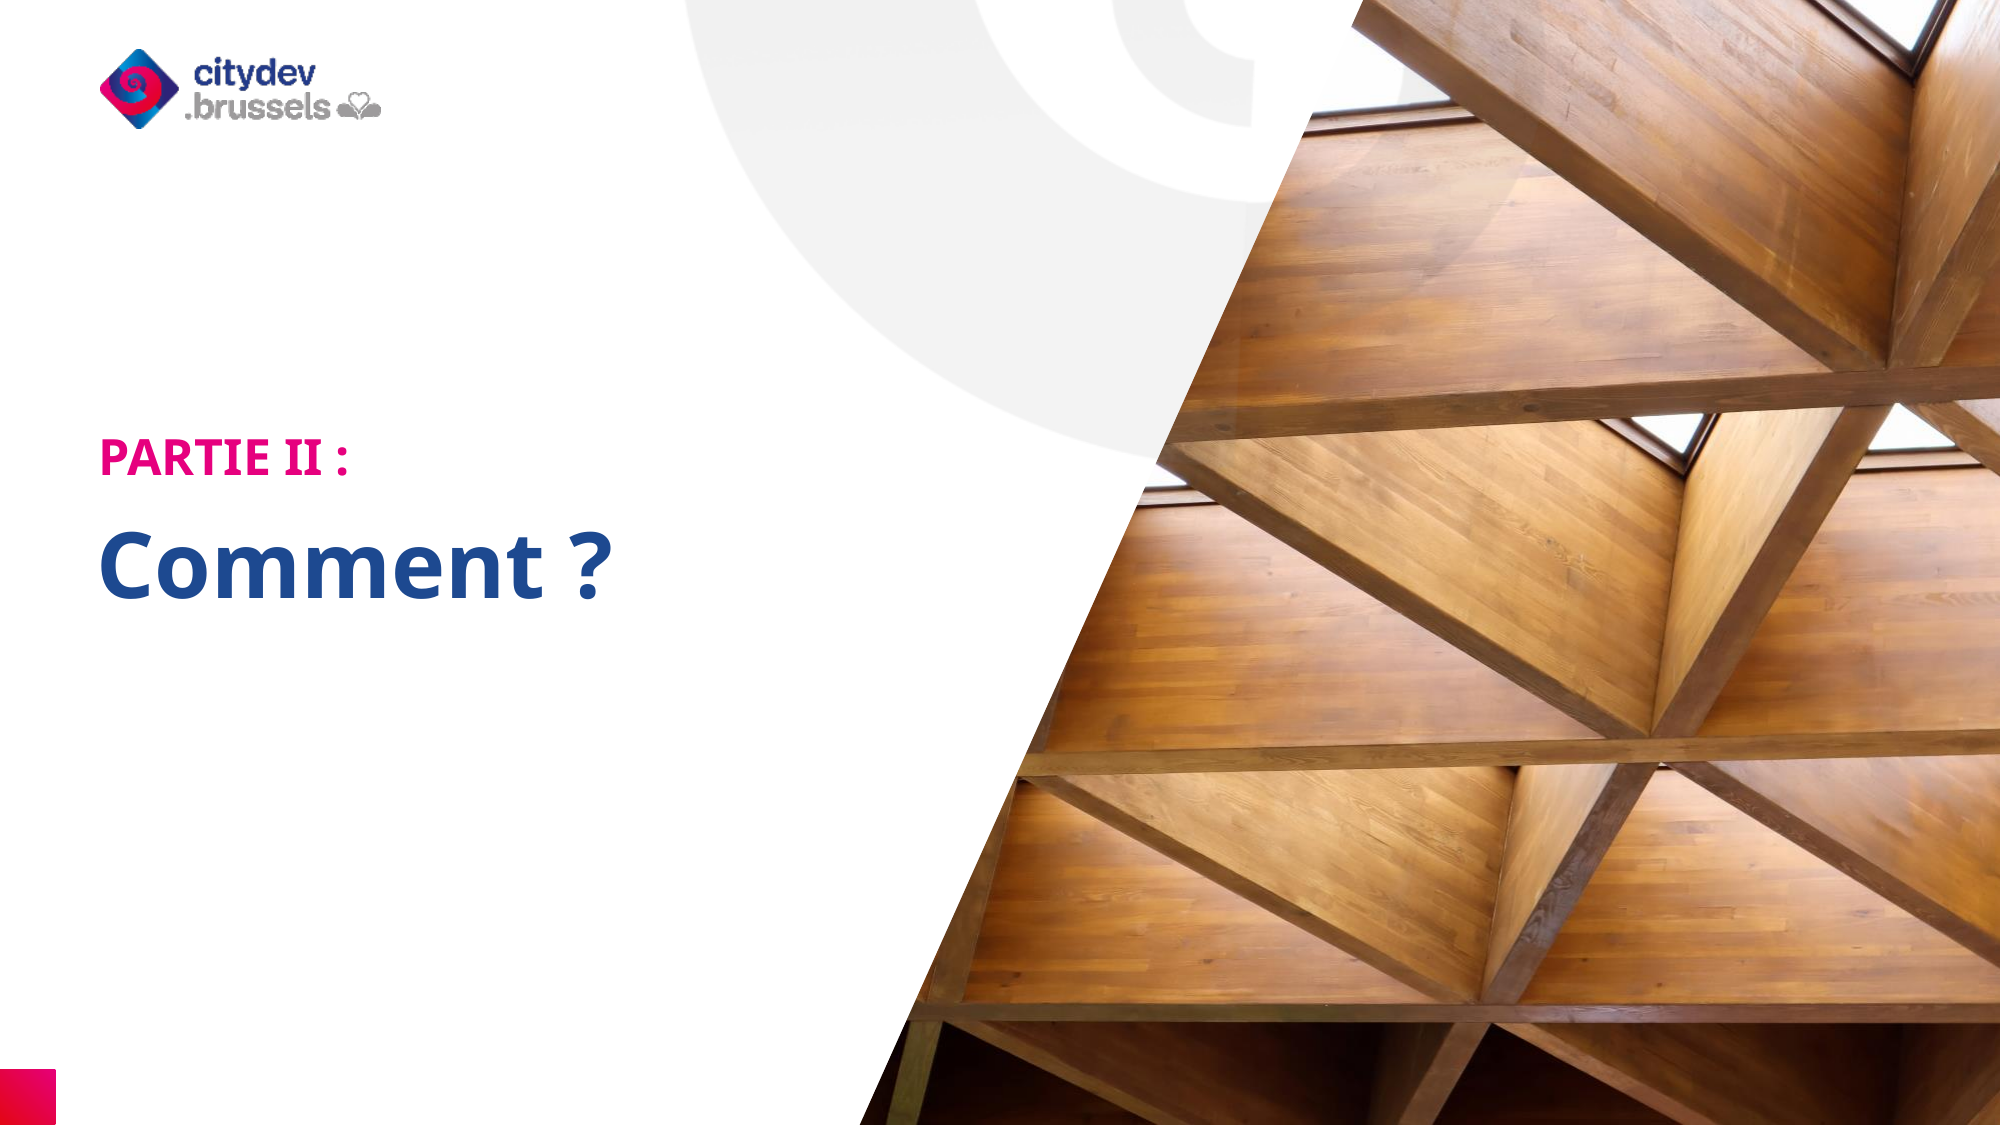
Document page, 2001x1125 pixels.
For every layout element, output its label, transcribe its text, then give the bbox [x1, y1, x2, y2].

text_box Comment ? [81, 499, 348, 624]
picture [100, 0, 2000, 1125]
text_box [0, 1069, 56, 1125]
text_box PARTIE II : [83, 418, 348, 494]
